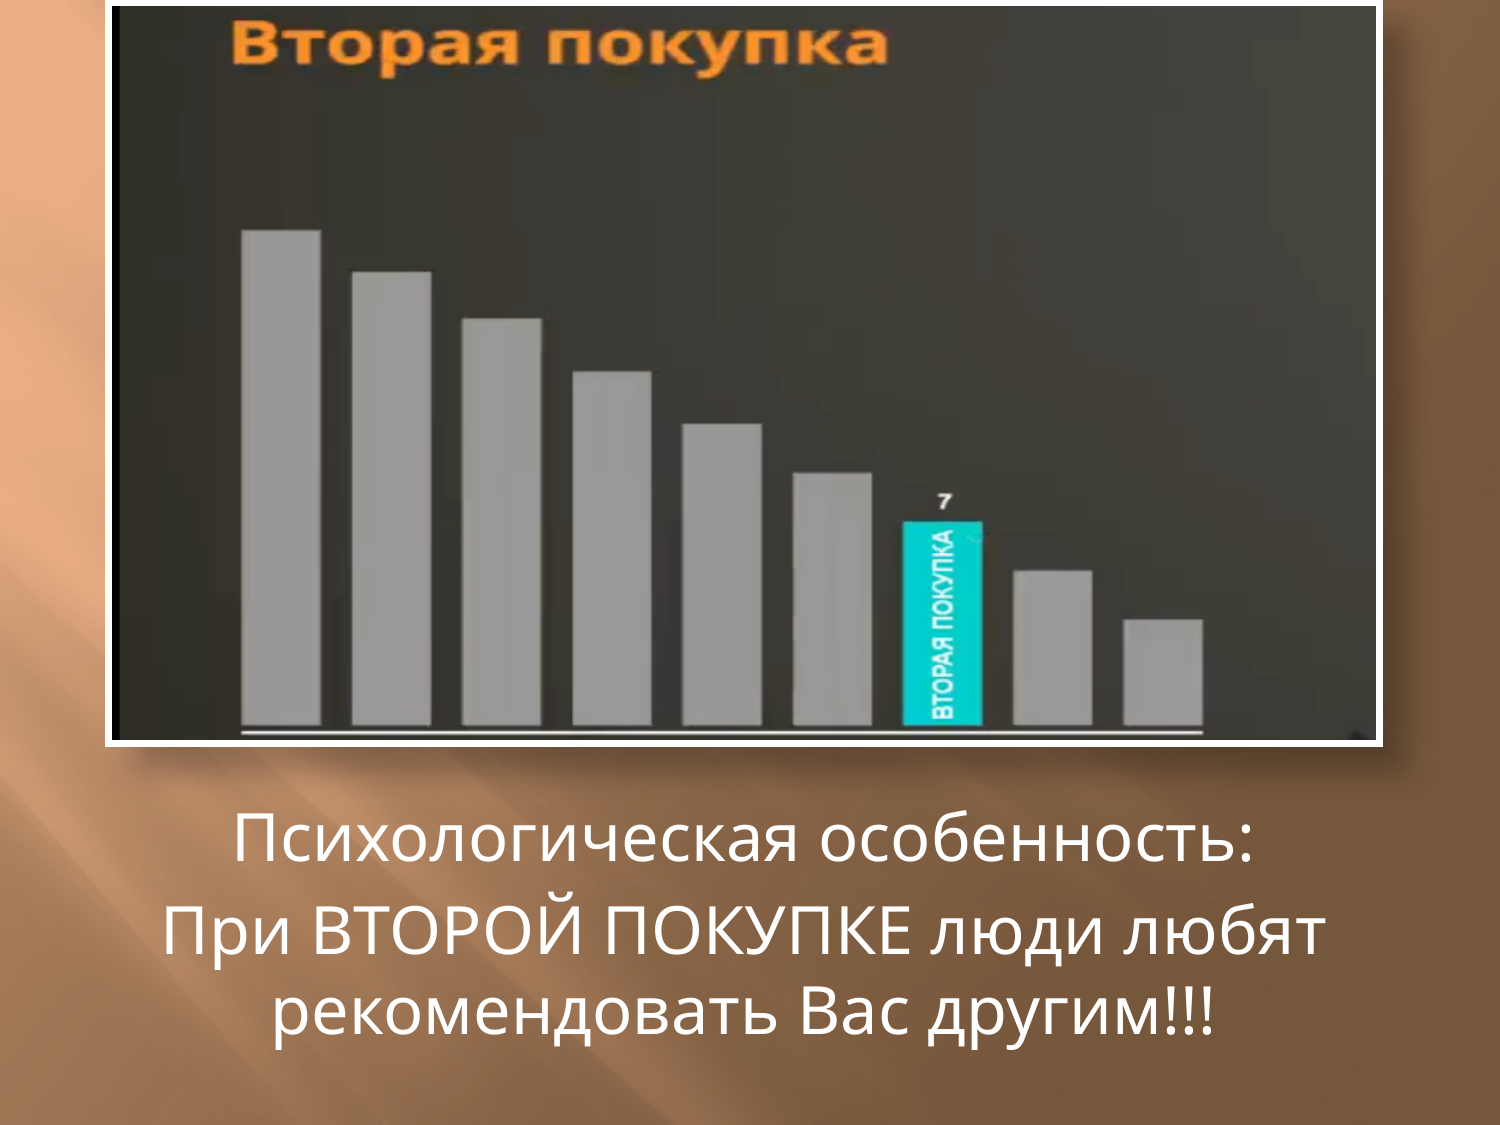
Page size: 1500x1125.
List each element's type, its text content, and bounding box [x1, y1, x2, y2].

picture [111, 5, 1377, 740]
list Психологическая особенность: При ВТОРОЙ ПОКУПКЕ люди любят рекомендовать Вас другим!!! [29, 786, 1459, 1125]
